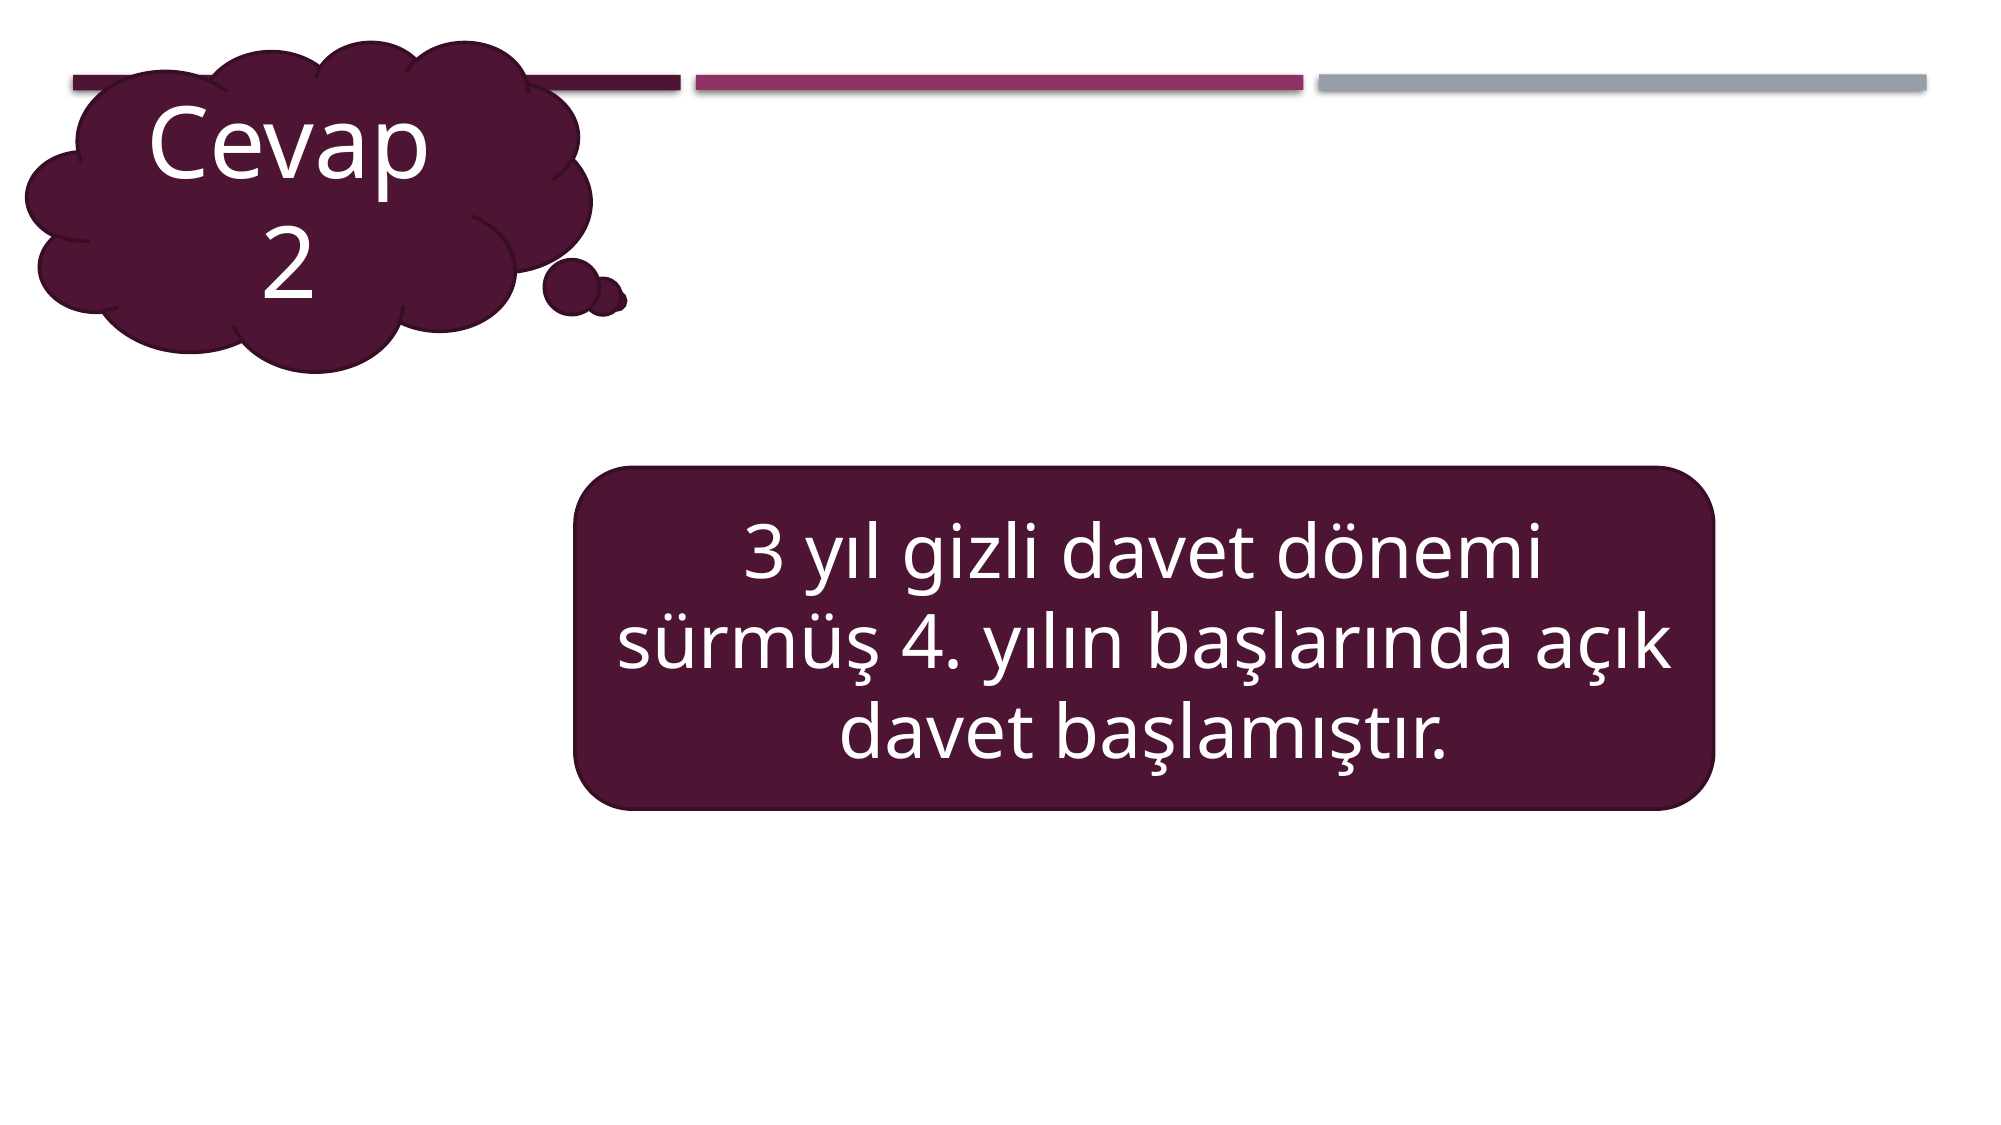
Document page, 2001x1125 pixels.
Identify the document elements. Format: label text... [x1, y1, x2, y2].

text_box 3 yıl gizli davet dönemi sürmüş 4. yılın başlarında açık davet başlamıştır. [573, 465, 1716, 811]
text_box Cevap 2 [24, 40, 628, 374]
